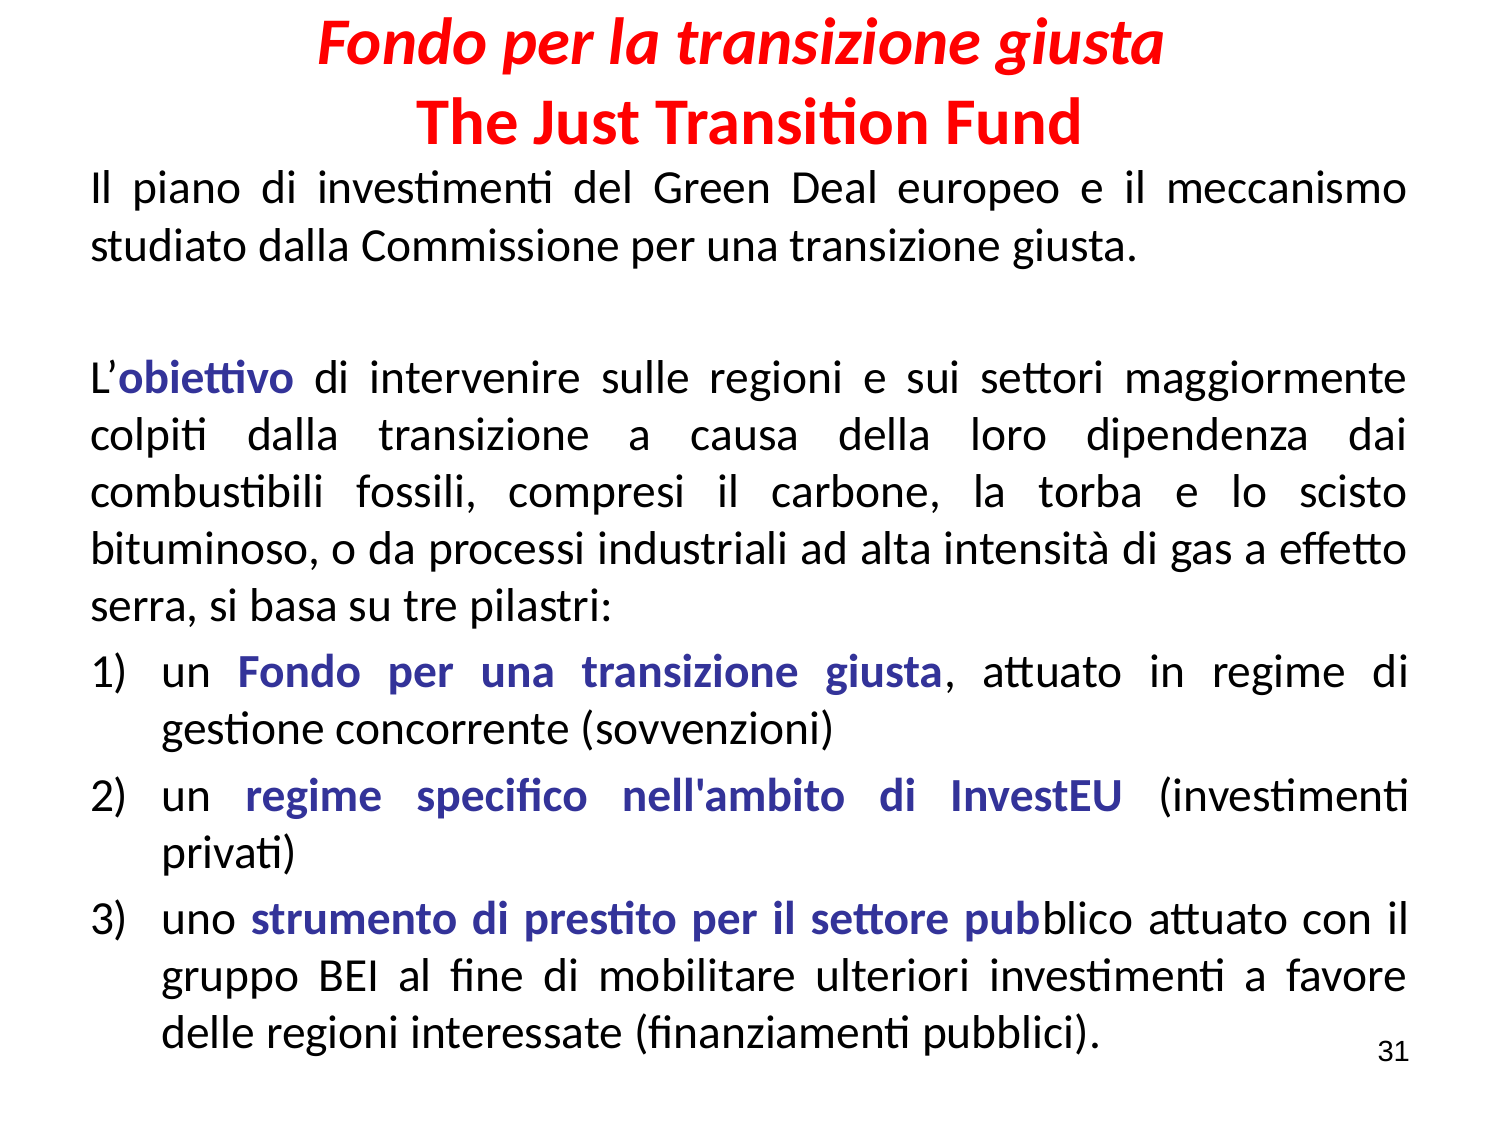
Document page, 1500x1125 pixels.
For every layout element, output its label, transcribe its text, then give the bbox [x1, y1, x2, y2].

slide_number 31 [1074, 1024, 1426, 1103]
title Fondo per la transizione giusta The Just Transition Fund [74, 18, 1426, 138]
list Il piano di investimenti del Green Deal europeo e il meccanismo studiato dalla Commissione per una transizione giusta. L’obiettivo di intervenire sulle regioni e sui settori maggiormente colpiti dalla transizione a causa della loro dipendenza dai combustibili fossili, compresi il carbone, la torba e lo scisto bituminoso, o da processi industriali ad alta intensità di gas a effetto serra, si basa su tre pilastri: un Fondo per una transizione giusta, attuato in regime di gestione concorrente (sovvenzioni) un regime specifico nell'ambito di InvestEU (investimenti privati) uno strumento di prestito per il settore pubblico attuato con il gruppo BEI al fine di mobilitare ulteriori investimenti a favore delle regioni interessate (finanziamenti pubblici). [74, 148, 1426, 1071]
